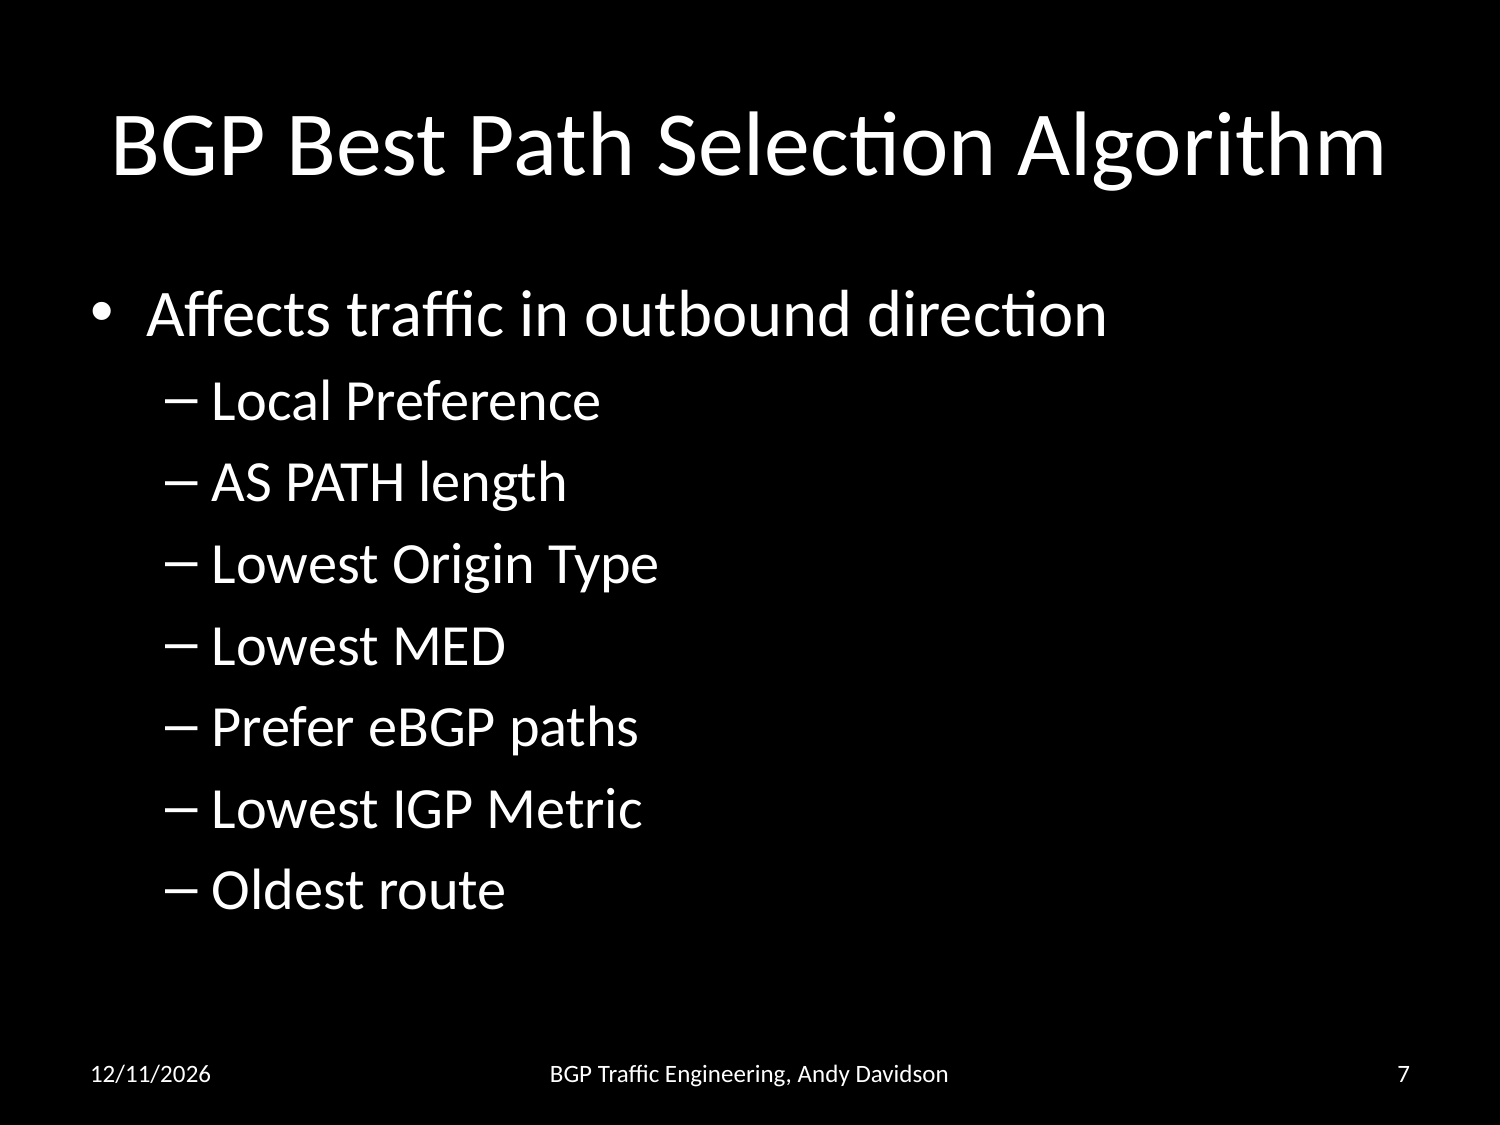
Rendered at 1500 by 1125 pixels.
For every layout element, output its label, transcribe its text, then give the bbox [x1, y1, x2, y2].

footer BGP Traffic Engineering, Andy Davidson [512, 1042, 988, 1103]
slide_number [75, 1042, 425, 1103]
slide_number 7 [1074, 1042, 1425, 1103]
title BGP Best Path Selection Algorithm [75, 45, 1425, 233]
list Affects traffic in outbound direction Local Preference AS PATH length Lowest Origin Type Lowest MED Prefer eBGP paths Lowest IGP Metric Oldest route [75, 262, 1425, 1005]
